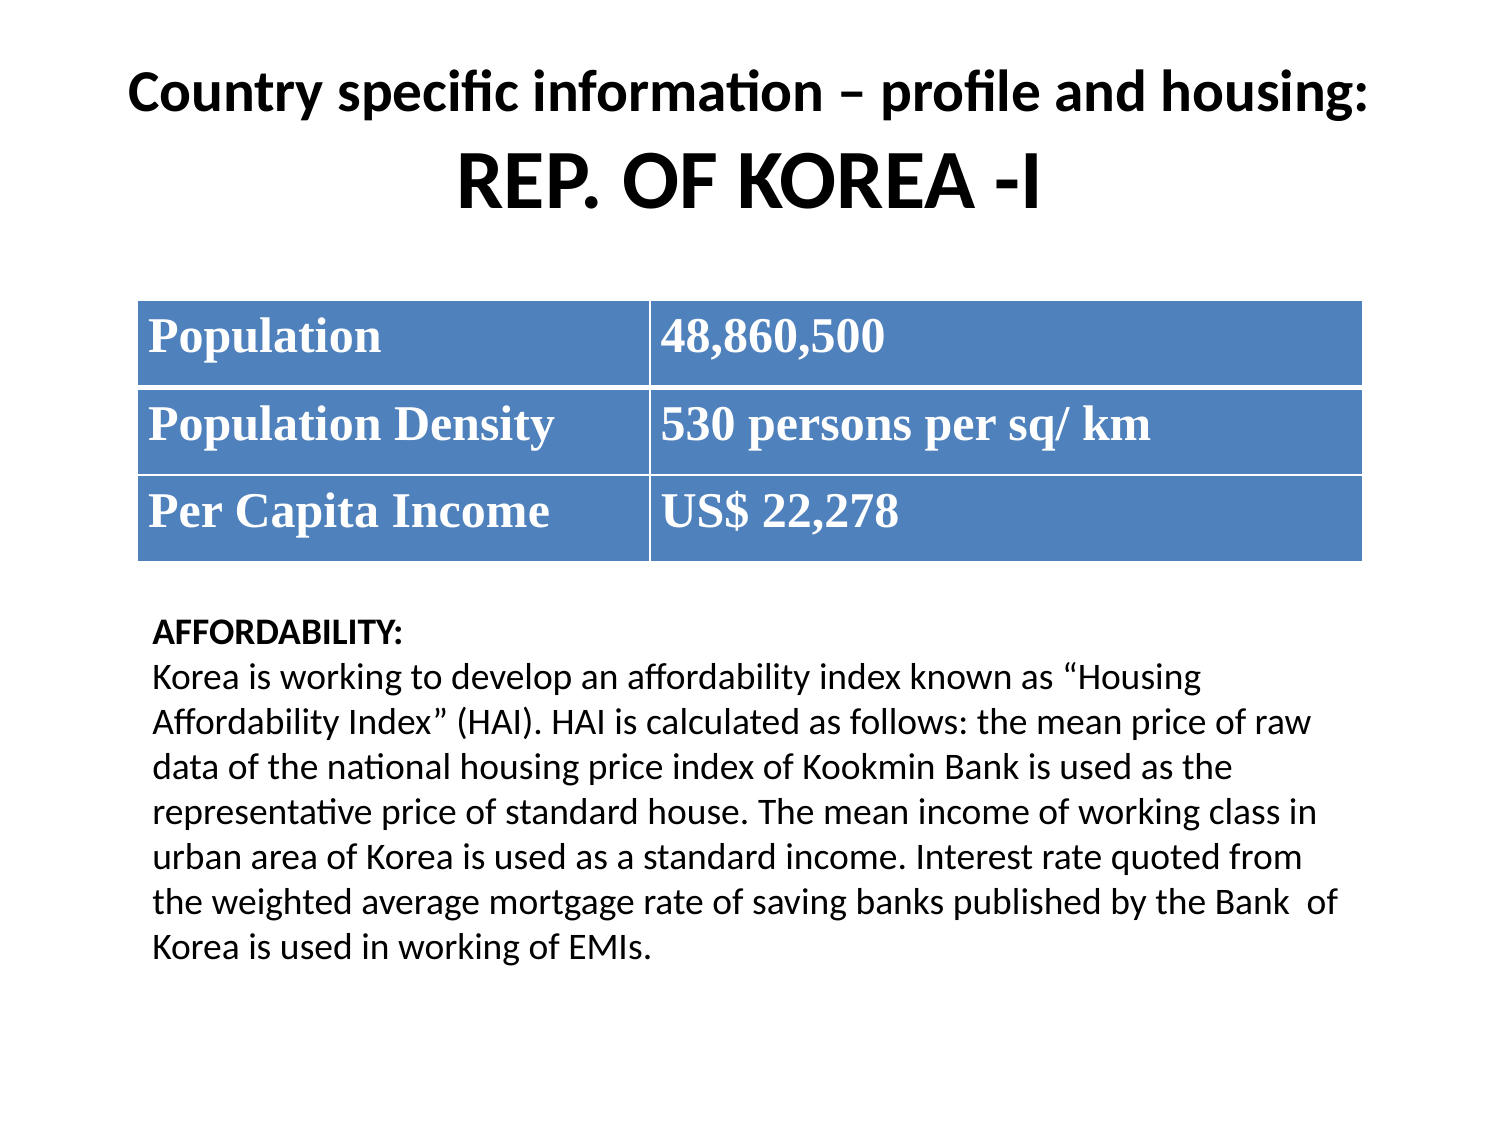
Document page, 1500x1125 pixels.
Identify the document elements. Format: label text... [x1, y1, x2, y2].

title Country specific information – profile and housing: REP. OF KOREA -I [75, 45, 1425, 233]
table_cell US$ 22,278 [651, 476, 1362, 561]
table_cell 530 persons per sq/ km [651, 390, 1362, 474]
table_header Population [138, 301, 649, 385]
table_cell Per Capita Income [138, 476, 649, 561]
text_box AFFORDABILITY: Korea is working to develop an affordability index known as “Housing Affordability Index” (HAI). HAI is calculated as follows: the mean price of raw data of the national housing price index of Kookmin Bank is used as the representative price of standard house. The mean income of working class in urban area of Korea is used as a standard income. Interest rate quoted from the weighted average mortgage rate of saving banks published by the Bank of Korea is used in working of EMIs. [137, 599, 1363, 975]
table_header 48,860,500 [651, 301, 1362, 385]
table_cell Population Density [138, 390, 649, 474]
